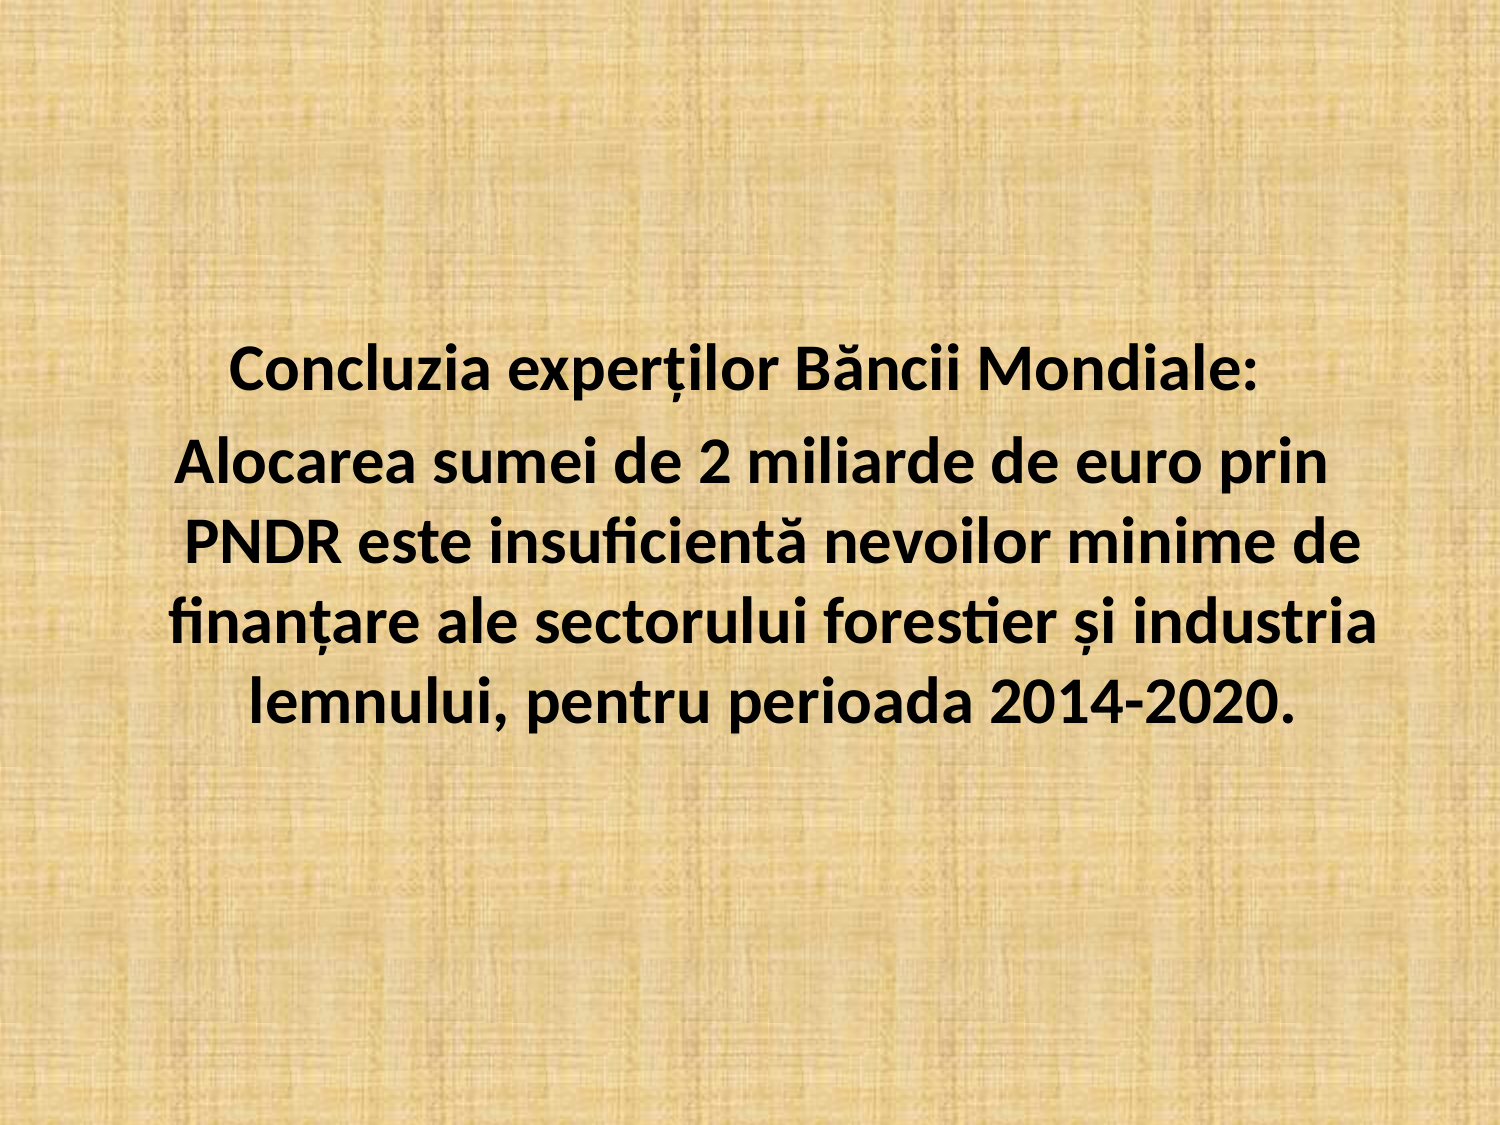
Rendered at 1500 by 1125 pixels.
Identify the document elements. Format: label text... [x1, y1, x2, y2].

picture [0, 0, 1500, 1125]
list Concluzia experților Băncii Mondiale: Alocarea sumei de 2 miliarde de euro prin PNDR este insuficientă nevoilor minime de finanțare ale sectorului forestier și industria lemnului, pentru perioada 2014-2020. [70, 222, 1421, 966]
